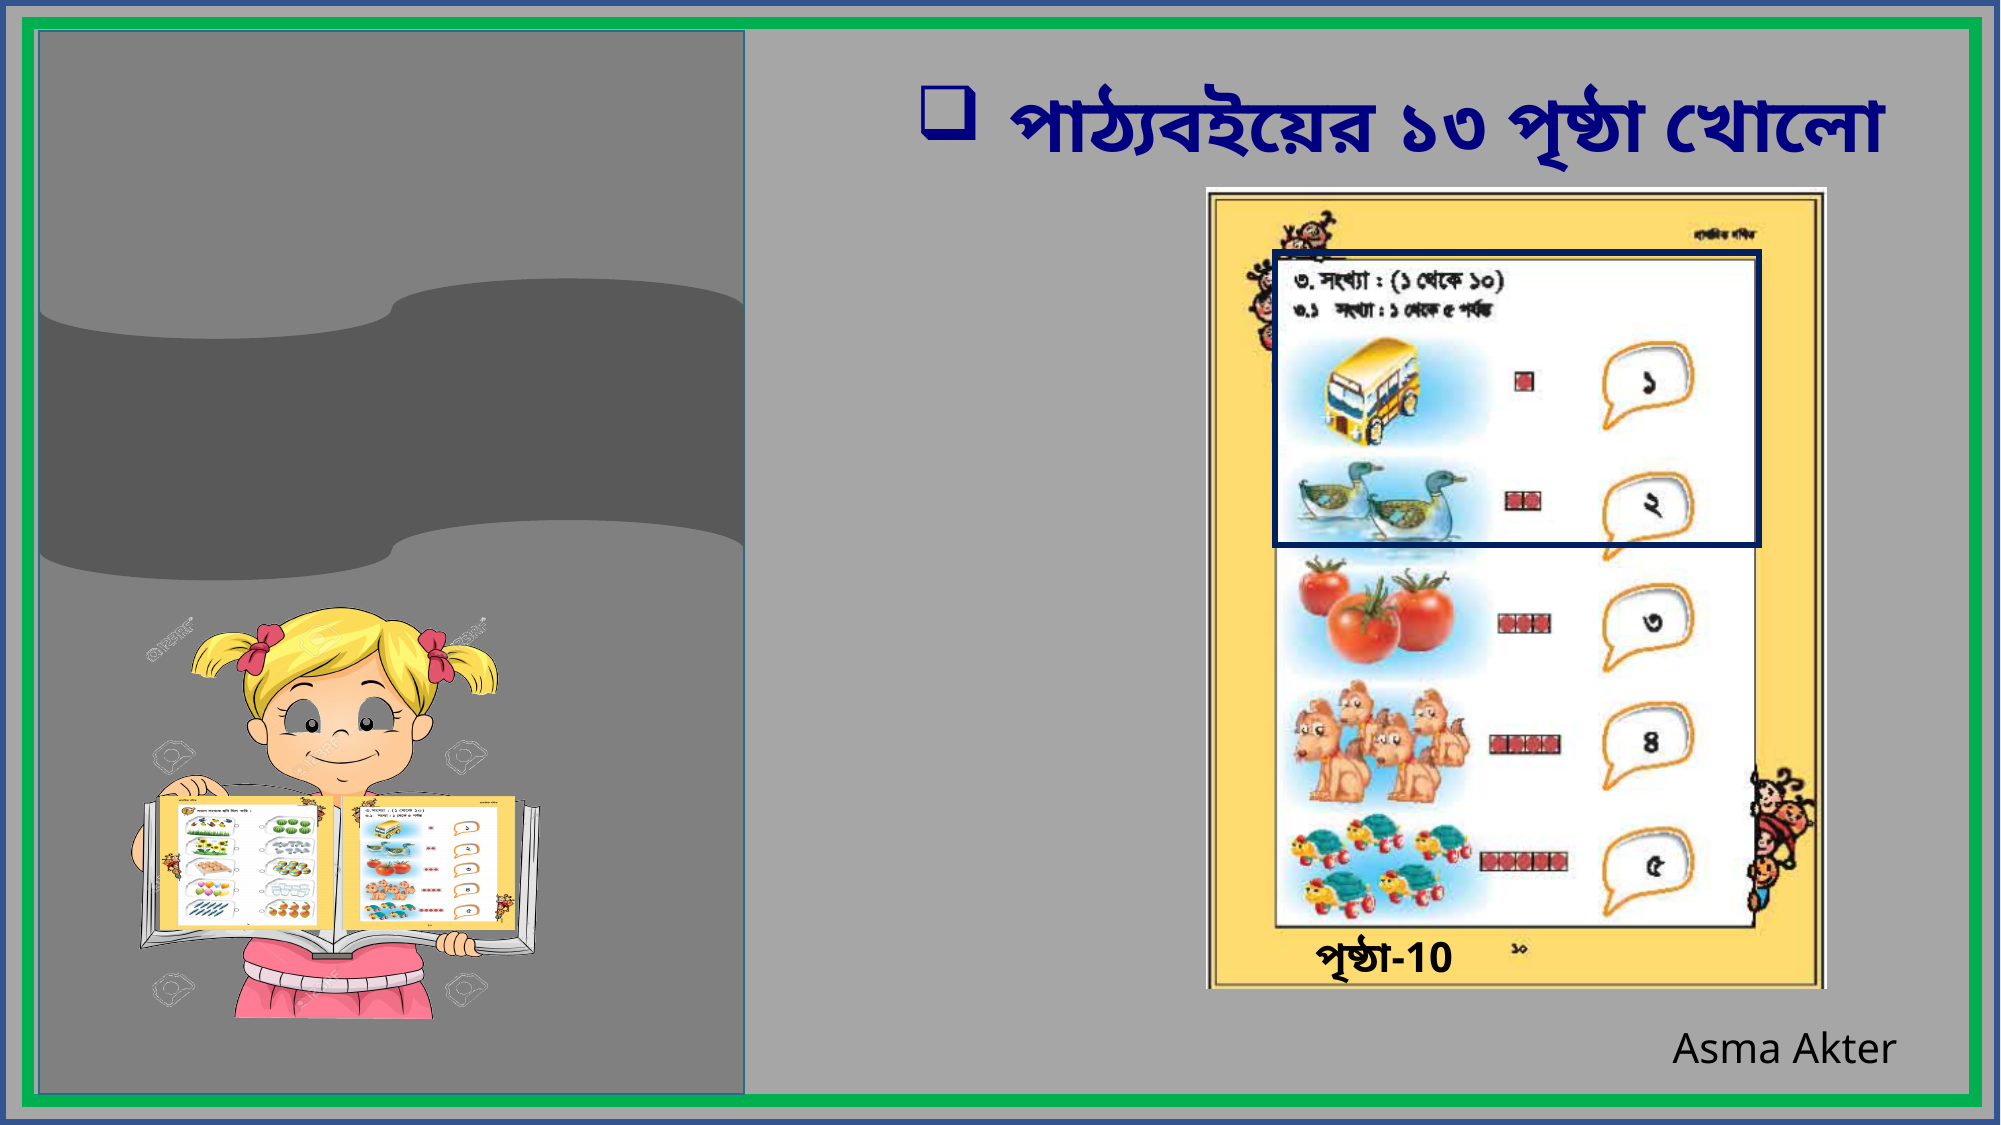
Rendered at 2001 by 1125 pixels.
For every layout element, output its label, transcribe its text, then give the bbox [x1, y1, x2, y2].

text_box পাঠ্যবইয়ের ১৩ পৃষ্ঠা খোলো [881, 70, 1939, 175]
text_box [131, 607, 540, 1019]
text_box [39, 31, 745, 337]
text_box [39, 522, 745, 1094]
text_box [38, 277, 746, 582]
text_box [1206, 187, 1827, 989]
